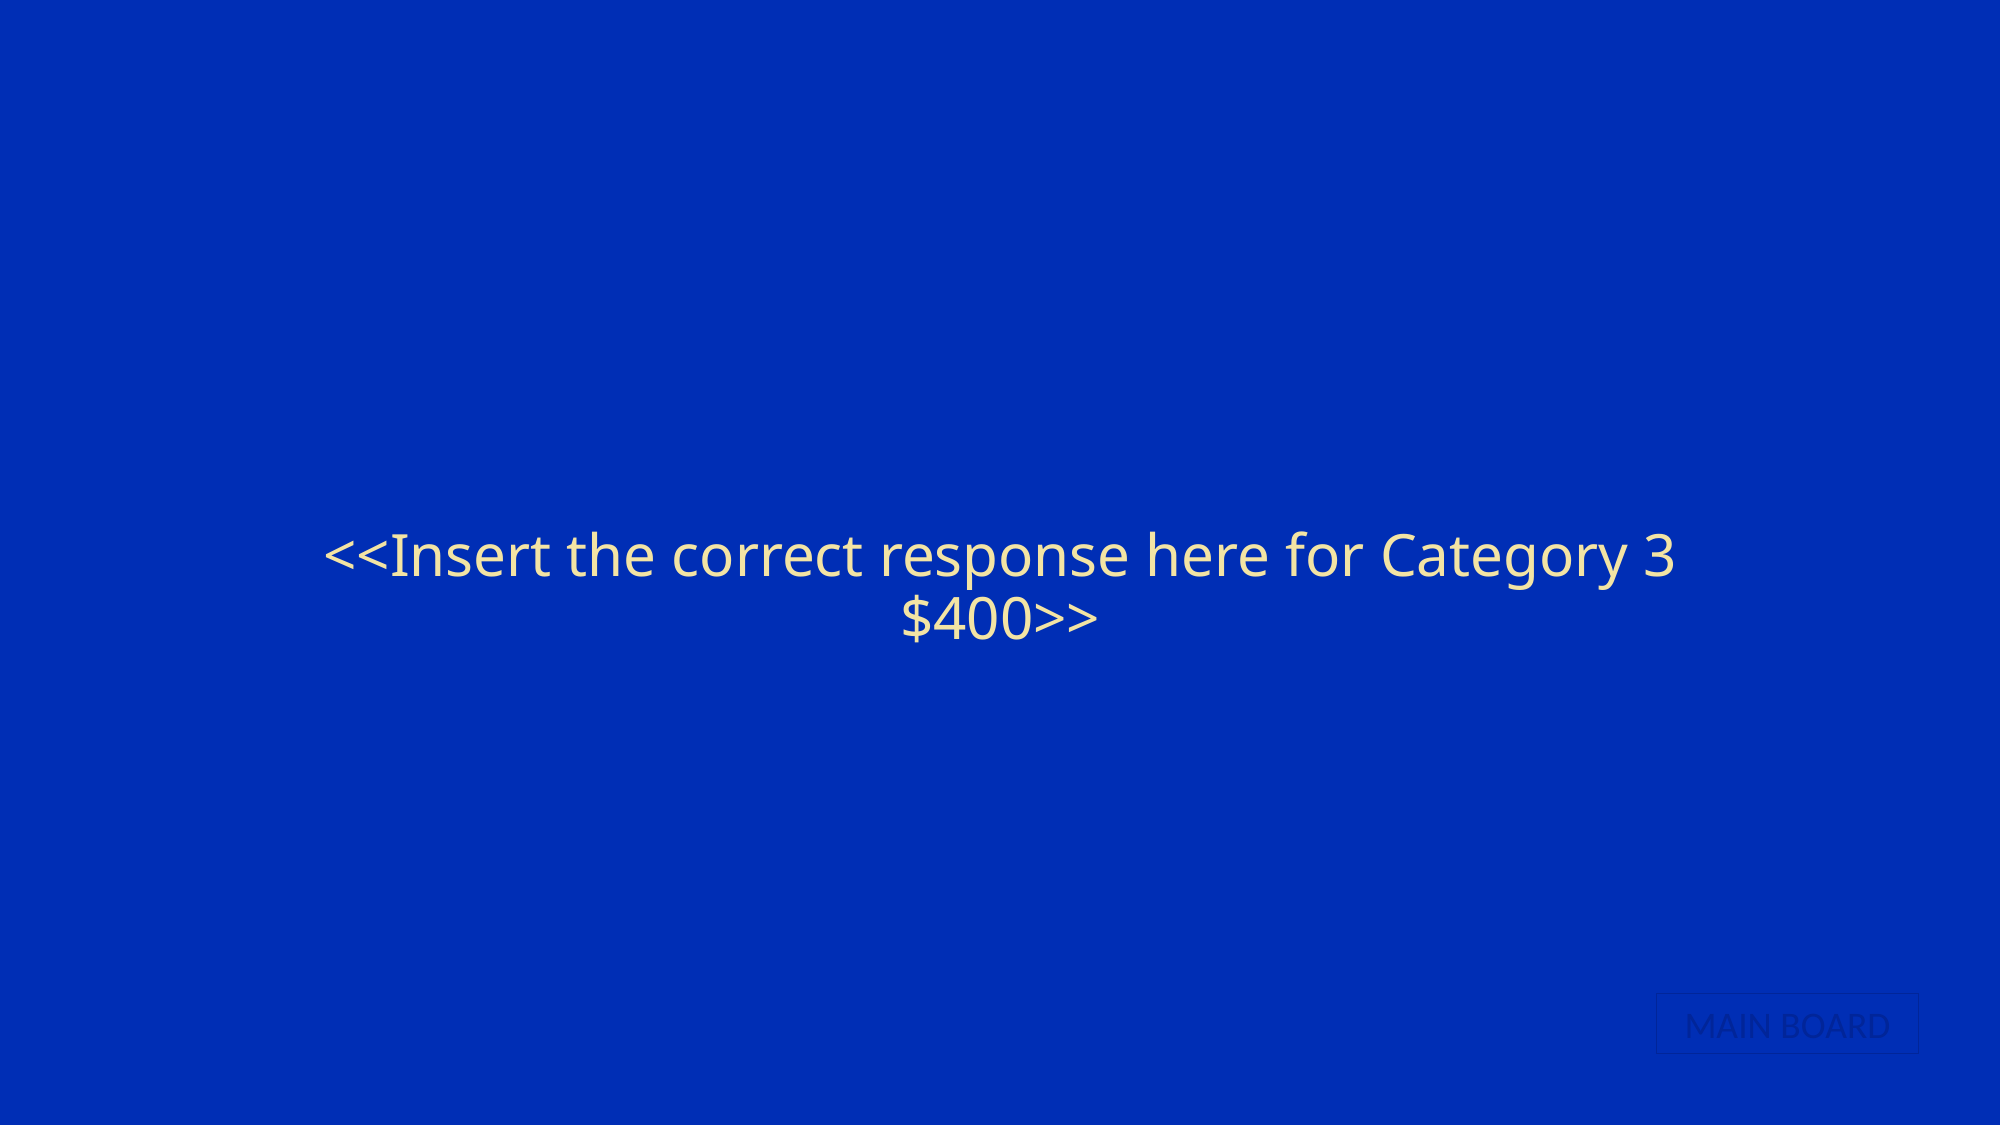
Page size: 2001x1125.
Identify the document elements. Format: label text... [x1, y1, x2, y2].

title <<Insert the correct response here for Category 3 $400>> [249, 288, 1750, 891]
text_box MAIN BOARD [1656, 993, 1919, 1054]
